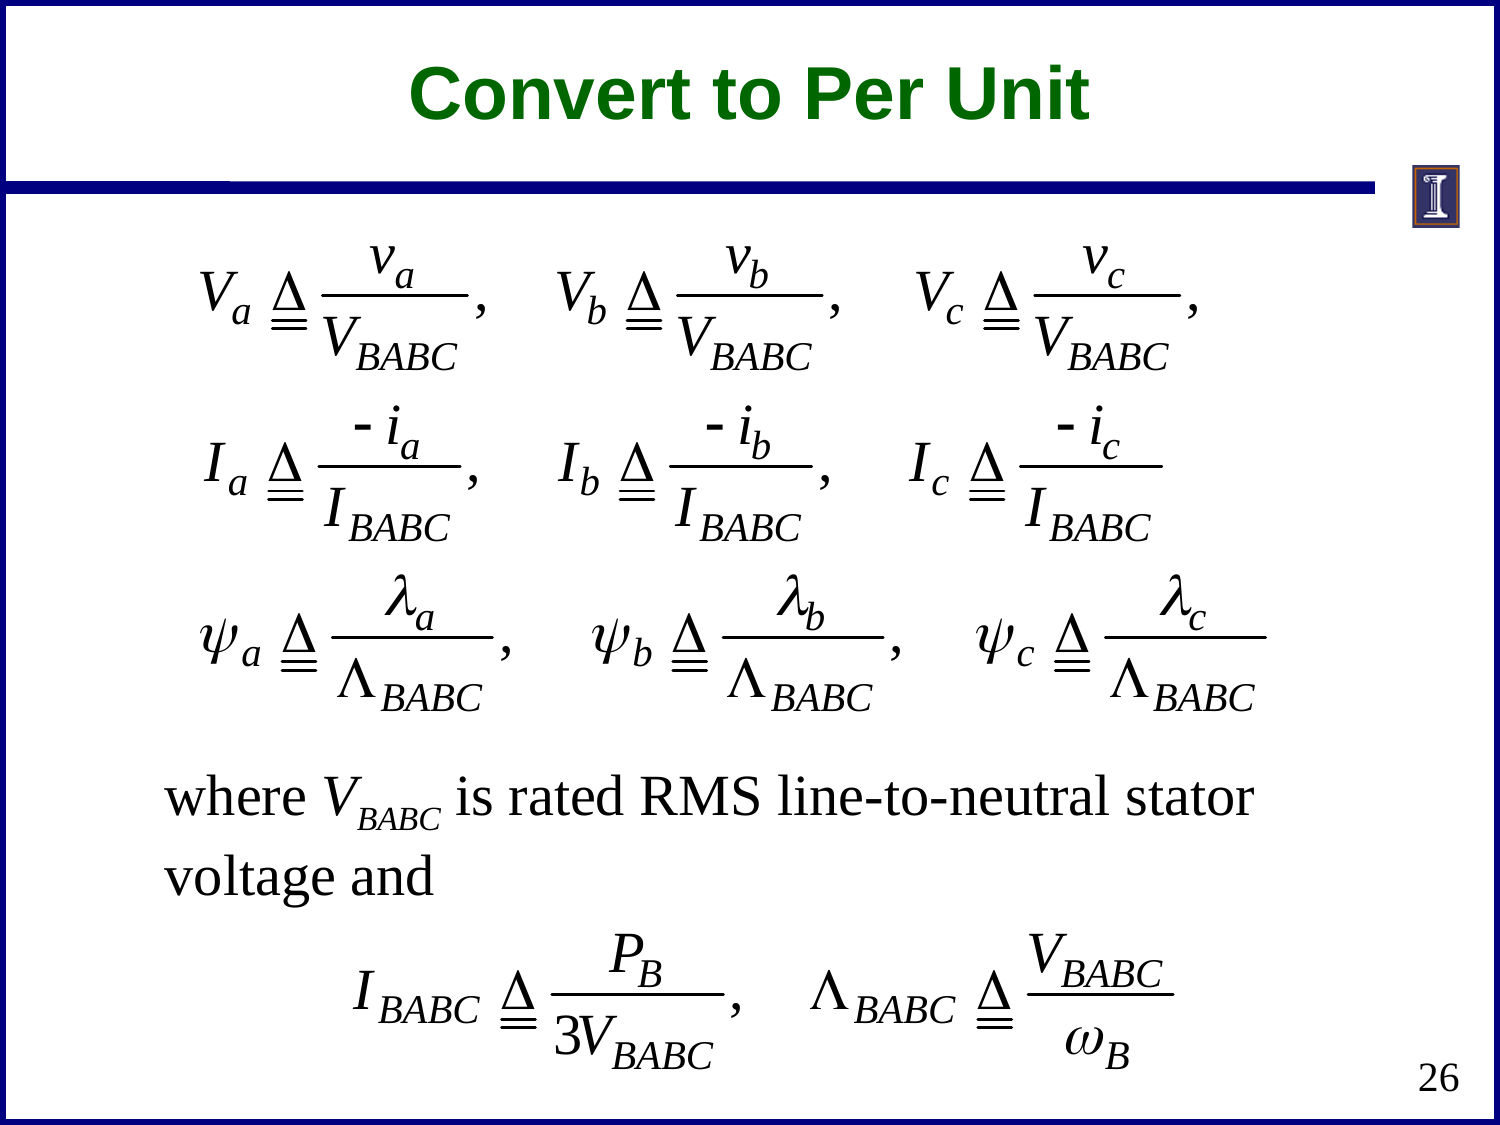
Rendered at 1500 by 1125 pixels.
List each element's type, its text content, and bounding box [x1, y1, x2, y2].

picture [1412, 165, 1460, 228]
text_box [348, 923, 1179, 1077]
text_box where VBABC is rated RMS line-to-neutral stator voltage and [149, 749, 1425, 915]
slide_number 26 [1162, 1037, 1476, 1113]
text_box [199, 224, 1272, 719]
text_box Convert to Per Unit [112, 37, 1388, 163]
